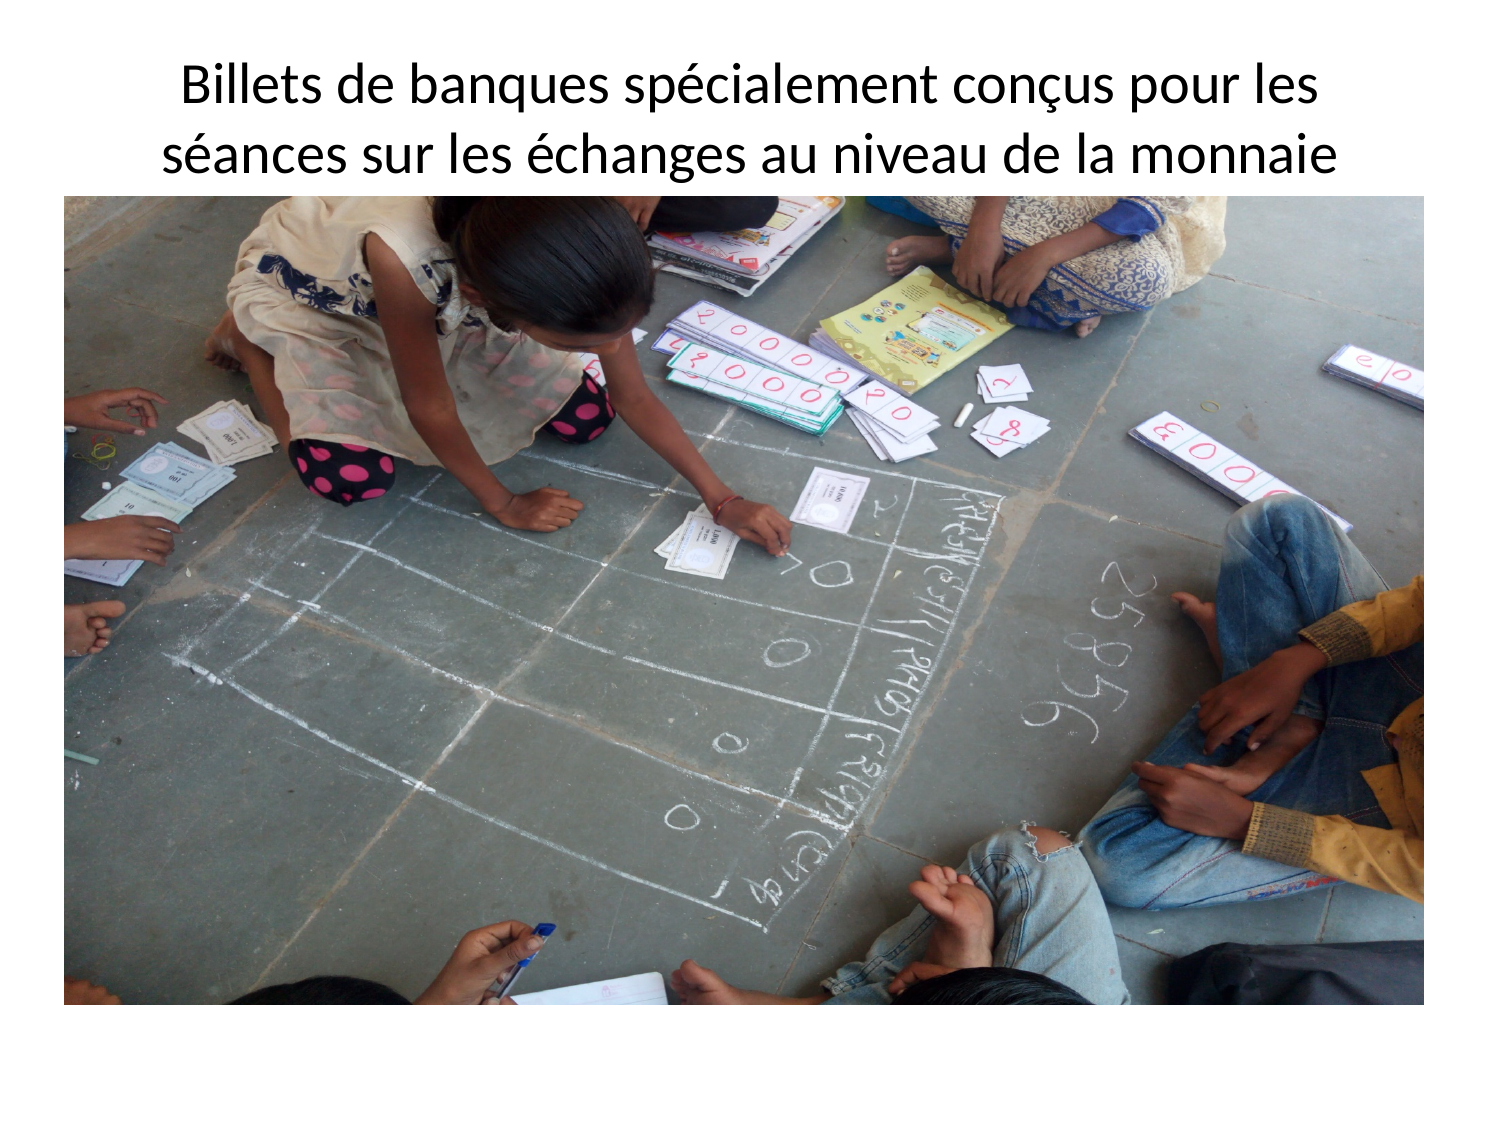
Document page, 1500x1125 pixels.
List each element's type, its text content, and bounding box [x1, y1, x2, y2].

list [64, 196, 1424, 1006]
title Billets de banques spécialement conçus pour les séances sur les échanges au niveau de la monnaie [75, 45, 1425, 185]
